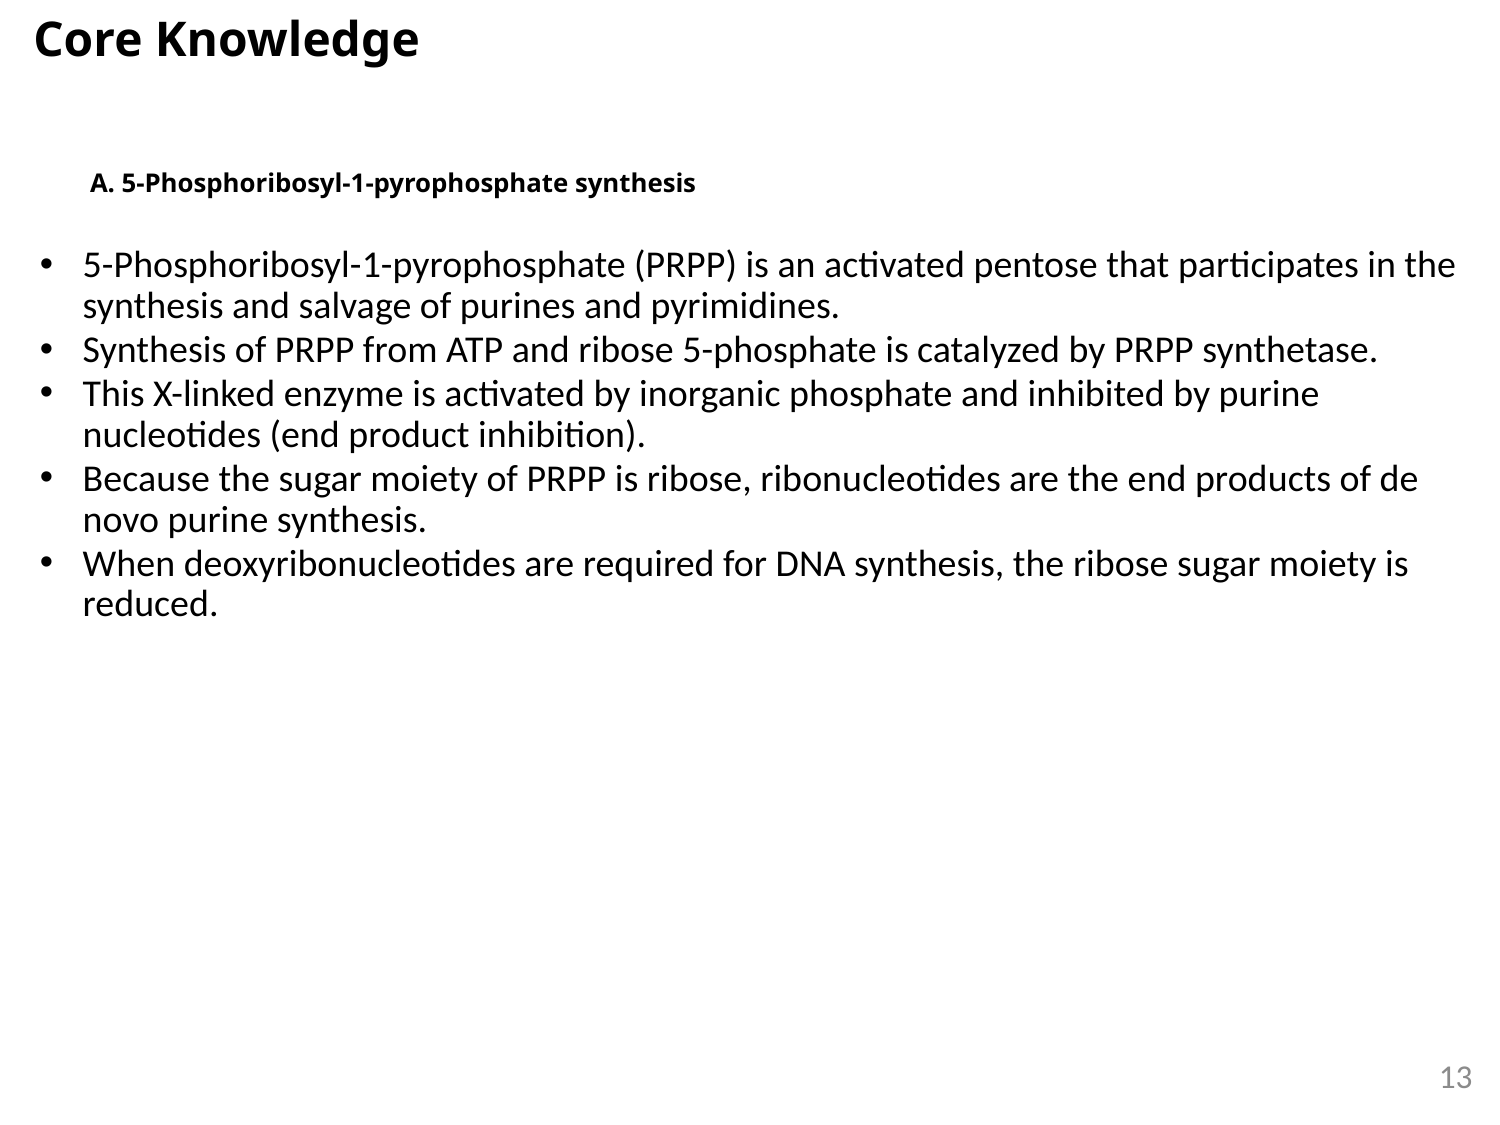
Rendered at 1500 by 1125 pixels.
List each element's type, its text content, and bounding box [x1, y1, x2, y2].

text_box Core Knowledge [3, 3, 450, 79]
list 5-Phosphoribosyl-1-pyrophosphate (PRPP) is an activated pentose that participates in the synthesis and salvage of purines and pyrimidines. Synthesis of PRPP from ATP and ribose 5-phosphate is catalyzed by PRPP synthetase. This X-linked enzyme is activated by inorganic phosphate and inhibited by purine nucleotides (end product inhibition). Because the sugar moiety of PRPP is ribose, ribonucleotides are the end products of de novo purine synthesis. When deoxyribonucleotides are required for DNA synthesis, the ribose sugar moiety is reduced. [24, 237, 1475, 654]
title A. 5-Phosphoribosyl-1-pyrophosphate synthesis [75, 162, 1425, 237]
slide_number 13 [1396, 1025, 1488, 1125]
